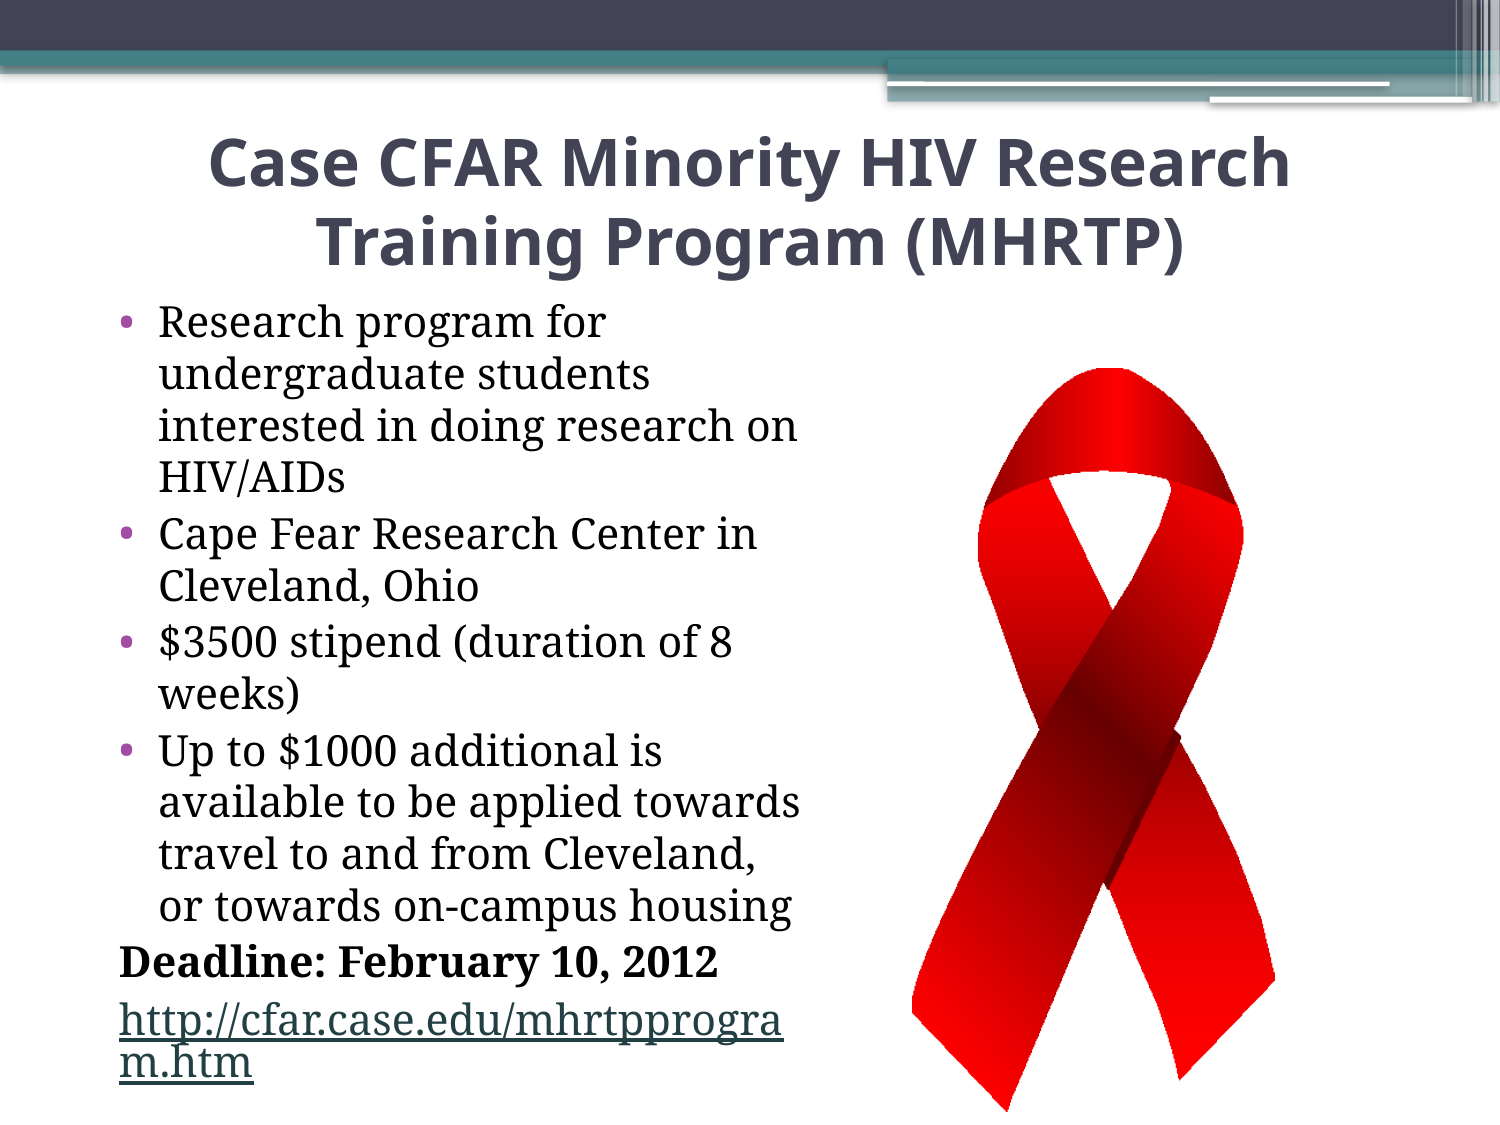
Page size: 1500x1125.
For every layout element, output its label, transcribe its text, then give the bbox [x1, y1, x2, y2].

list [762, 368, 1426, 1112]
list Research program for undergraduate students interested in doing research on HIV/AIDs Cape Fear Research Center in Cleveland, Ohio $3500 stipend (duration of 8 weeks) Up to $1000 additional is available to be applied towards travel to and from Cleveland, or towards on-campus housing Deadline: February 10, 2012 http://cfar.case.edu/mhrtpprogram.htm [87, 287, 825, 1125]
title Case CFAR Minority HIV Research Training Program (MHRTP) [75, 112, 1425, 288]
